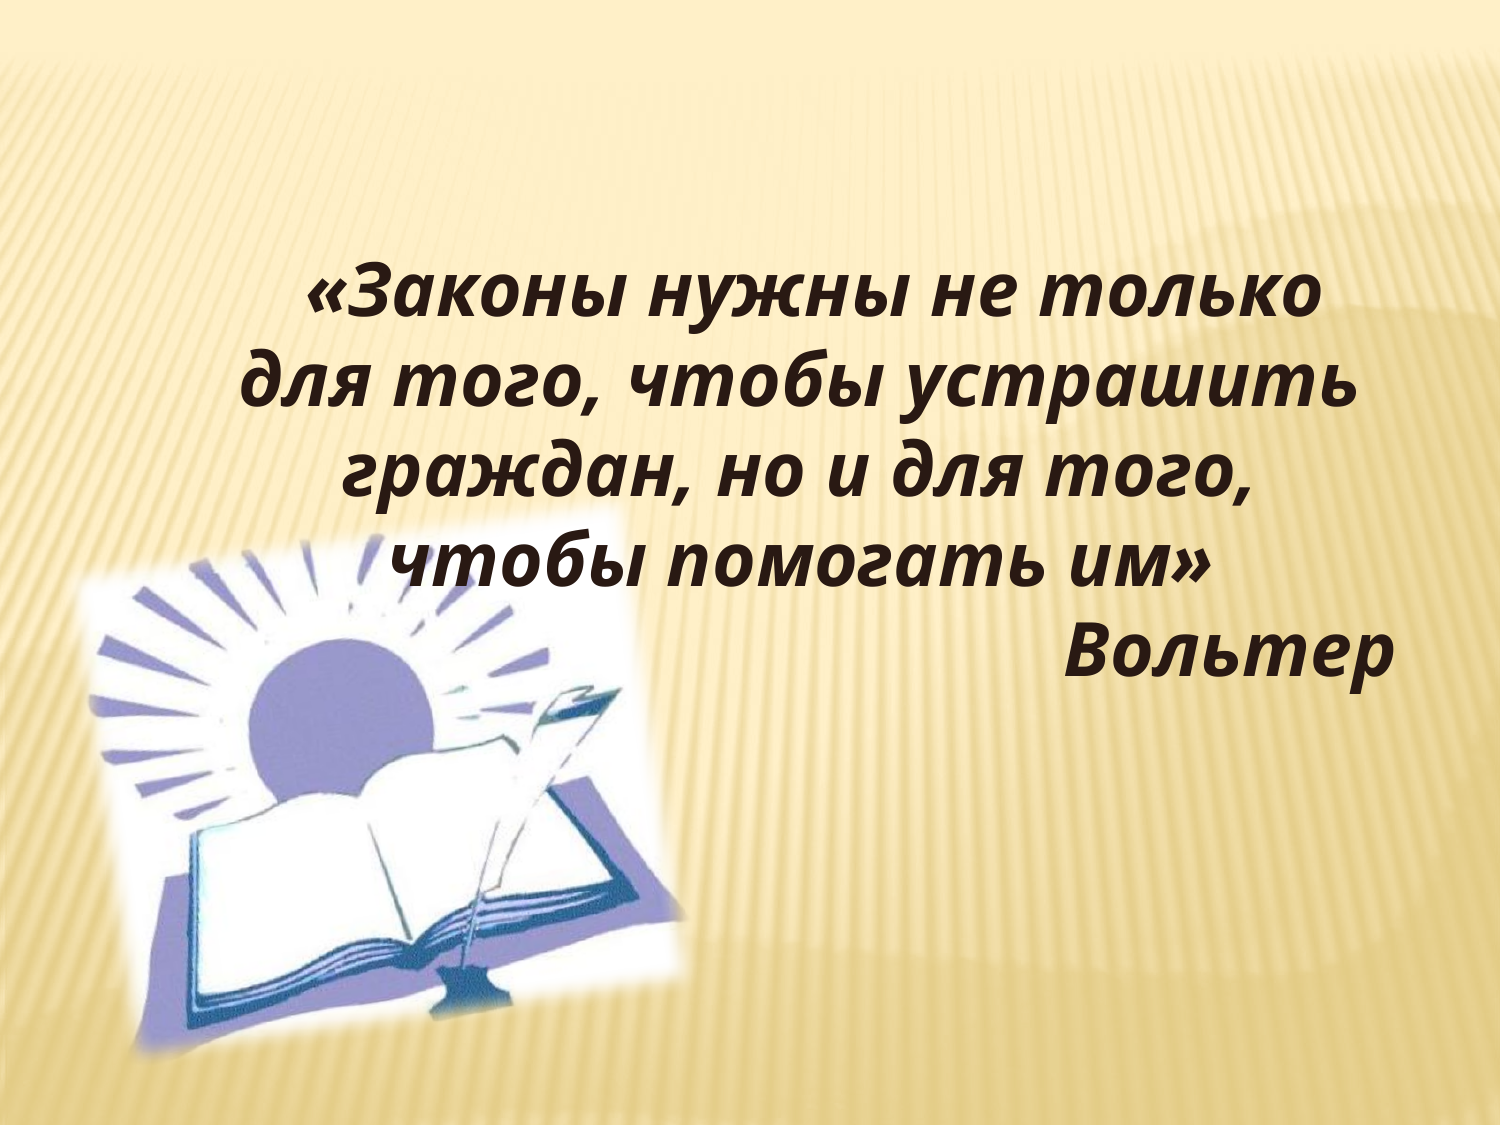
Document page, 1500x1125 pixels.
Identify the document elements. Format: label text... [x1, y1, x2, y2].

picture [83, 518, 675, 1038]
text_box «Законы нужны не только для того, чтобы устрашить граждан, но и для того, чтобы помогать им» Вольтер [189, 234, 1413, 700]
